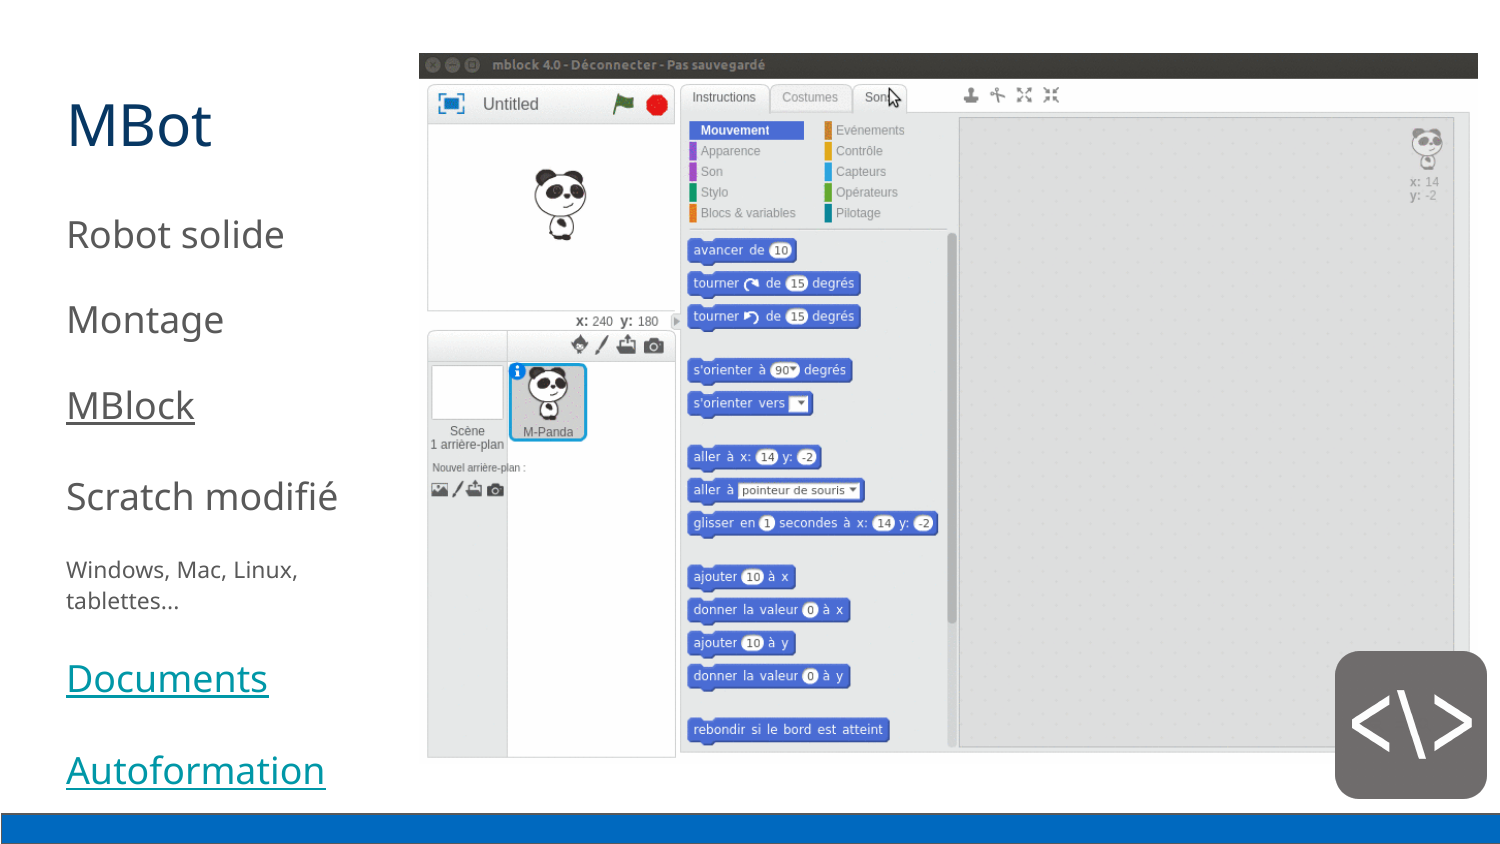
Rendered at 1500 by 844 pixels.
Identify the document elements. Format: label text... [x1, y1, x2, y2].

picture [419, 53, 1488, 799]
title MBot [51, 72, 414, 167]
list Robot solide Montage MBlock Scratch modifié Windows, Mac, Linux, tablettes... Documents Autoformation [51, 189, 414, 750]
text_box [1, 814, 1500, 844]
